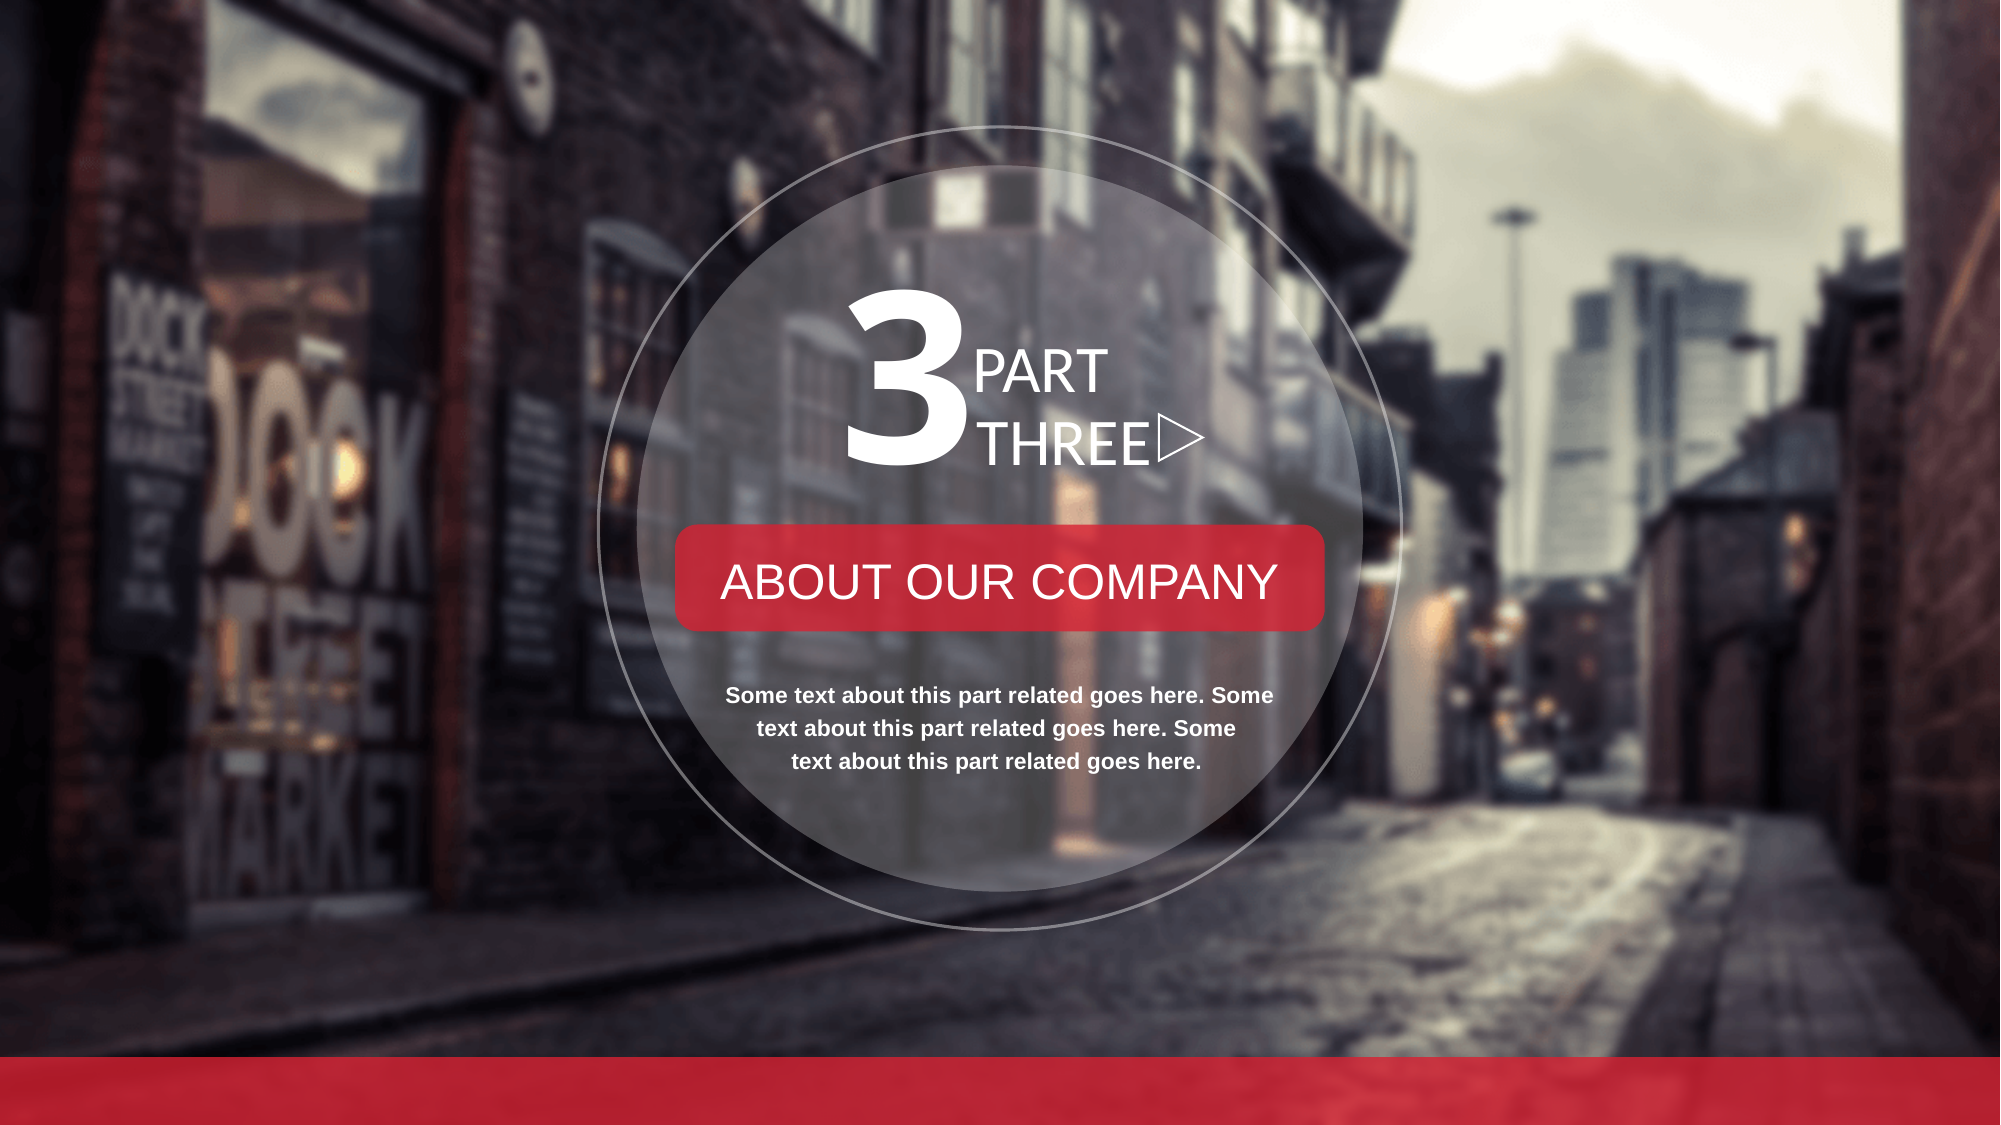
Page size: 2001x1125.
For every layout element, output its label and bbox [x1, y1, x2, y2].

text_box [837, 216, 1203, 523]
picture [0, 0, 2000, 1125]
